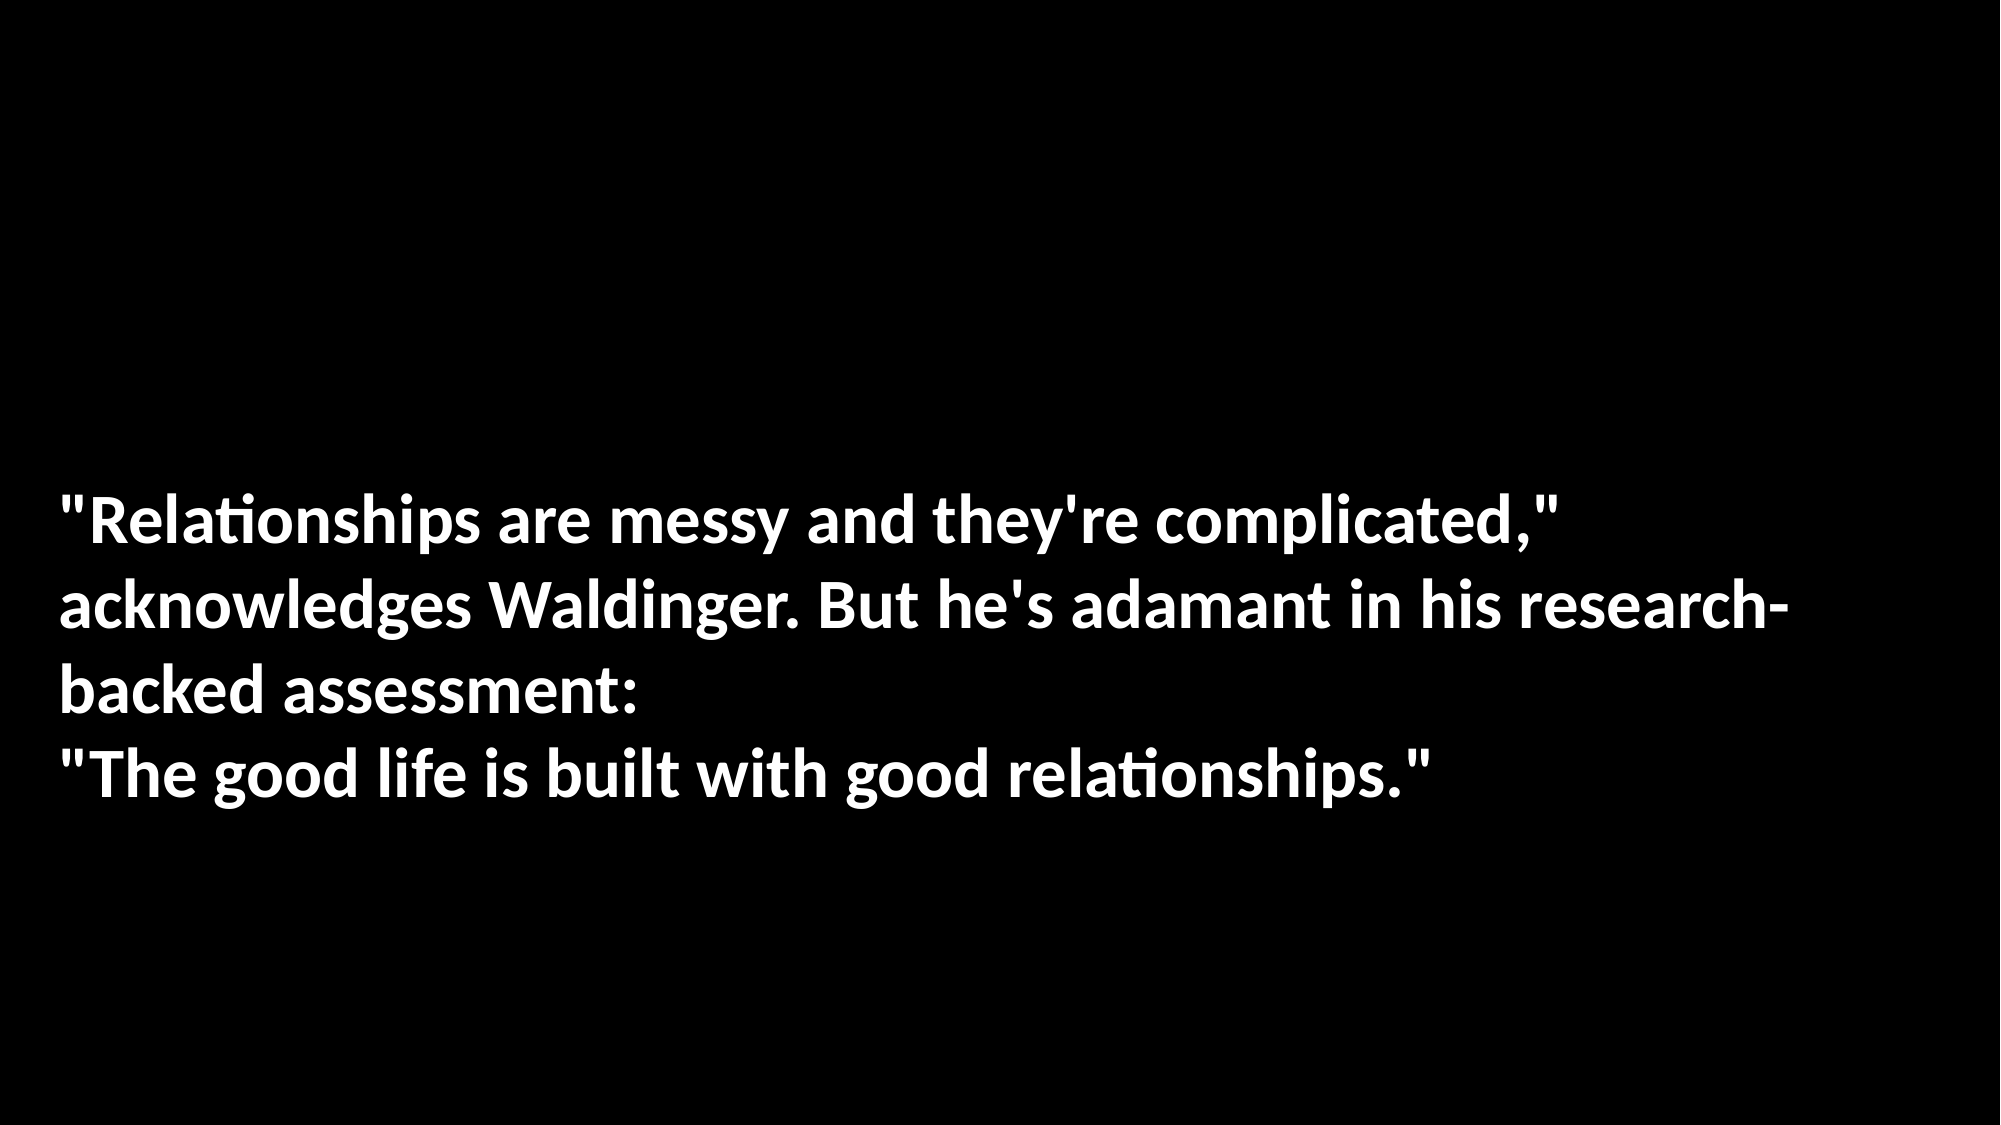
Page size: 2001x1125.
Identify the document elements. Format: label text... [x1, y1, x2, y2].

text_box "Relationships are messy and they're complicated," acknowledges Waldinger. But he's adamant in his research-backed assessment: "The good life is built with good relationships." [42, 373, 1958, 1090]
